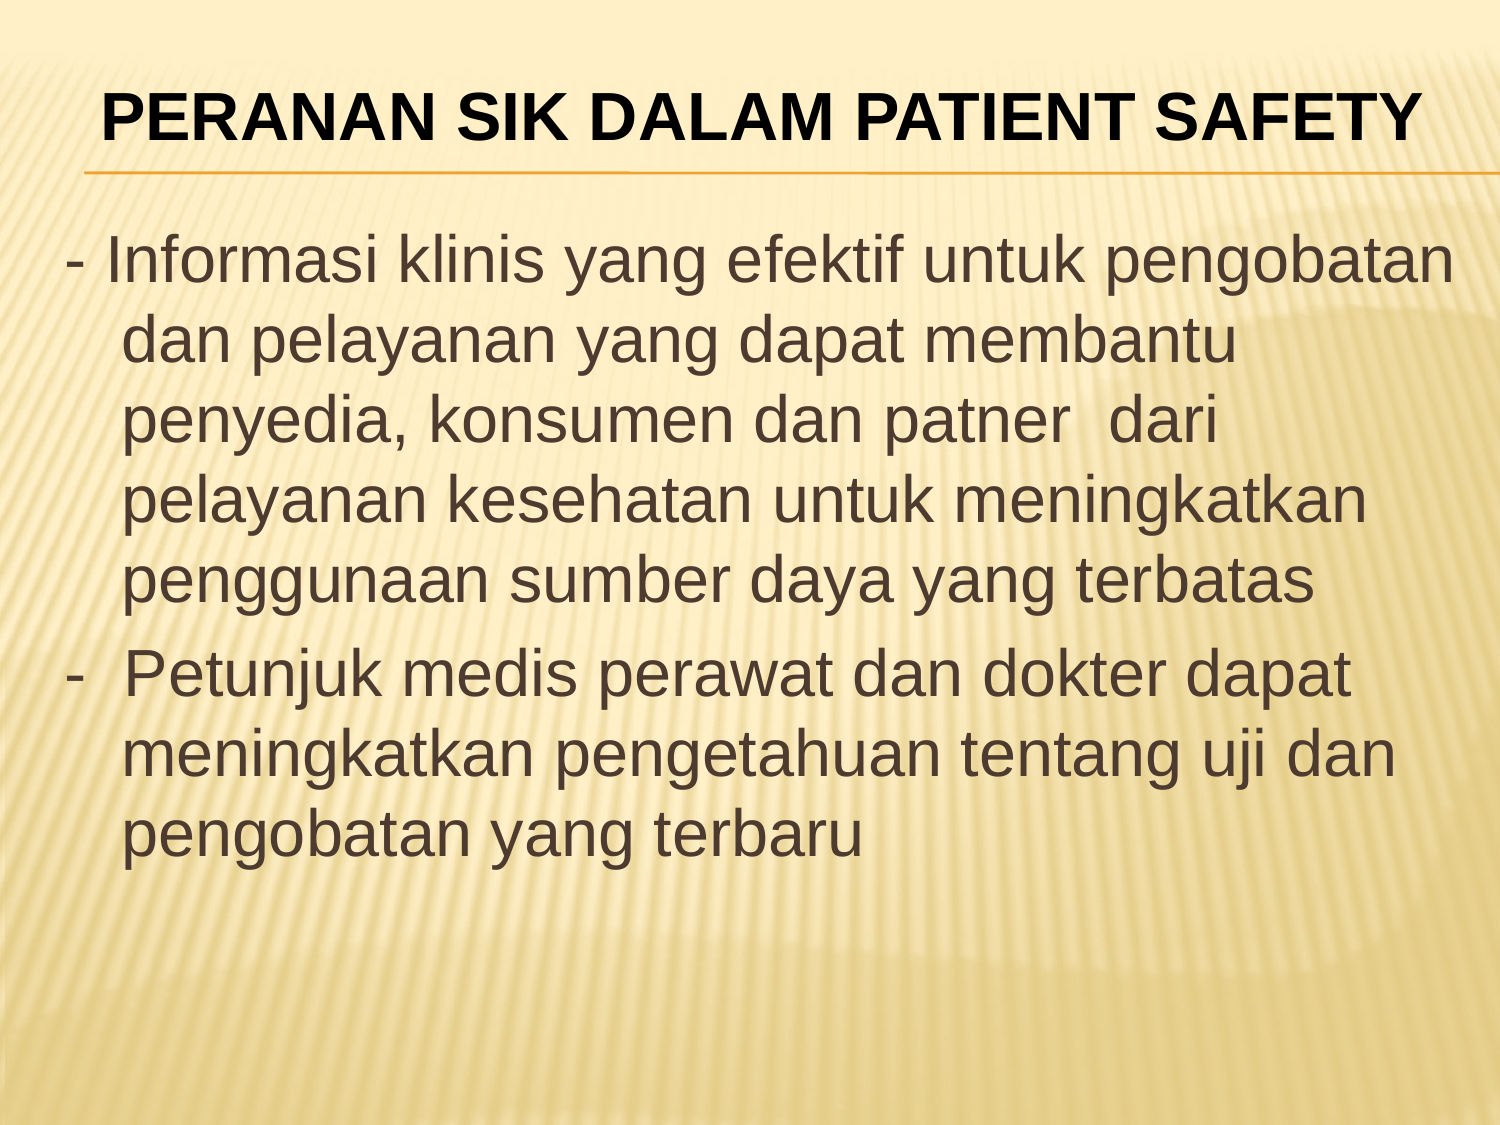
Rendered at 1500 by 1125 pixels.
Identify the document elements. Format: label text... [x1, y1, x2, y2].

list - Informasi klinis yang efektif untuk pengobatan dan pelayanan yang dapat membantu penyedia, konsumen dan patner dari pelayanan kesehatan untuk meningkatkan penggunaan sumber daya yang terbatas - Petunjuk medis perawat dan dokter dapat meningkatkan pengetahuan tentang uji dan pengobatan yang terbaru [50, 208, 1475, 1071]
title Peranan SIK dalam Patient Safety [50, 30, 1475, 197]
